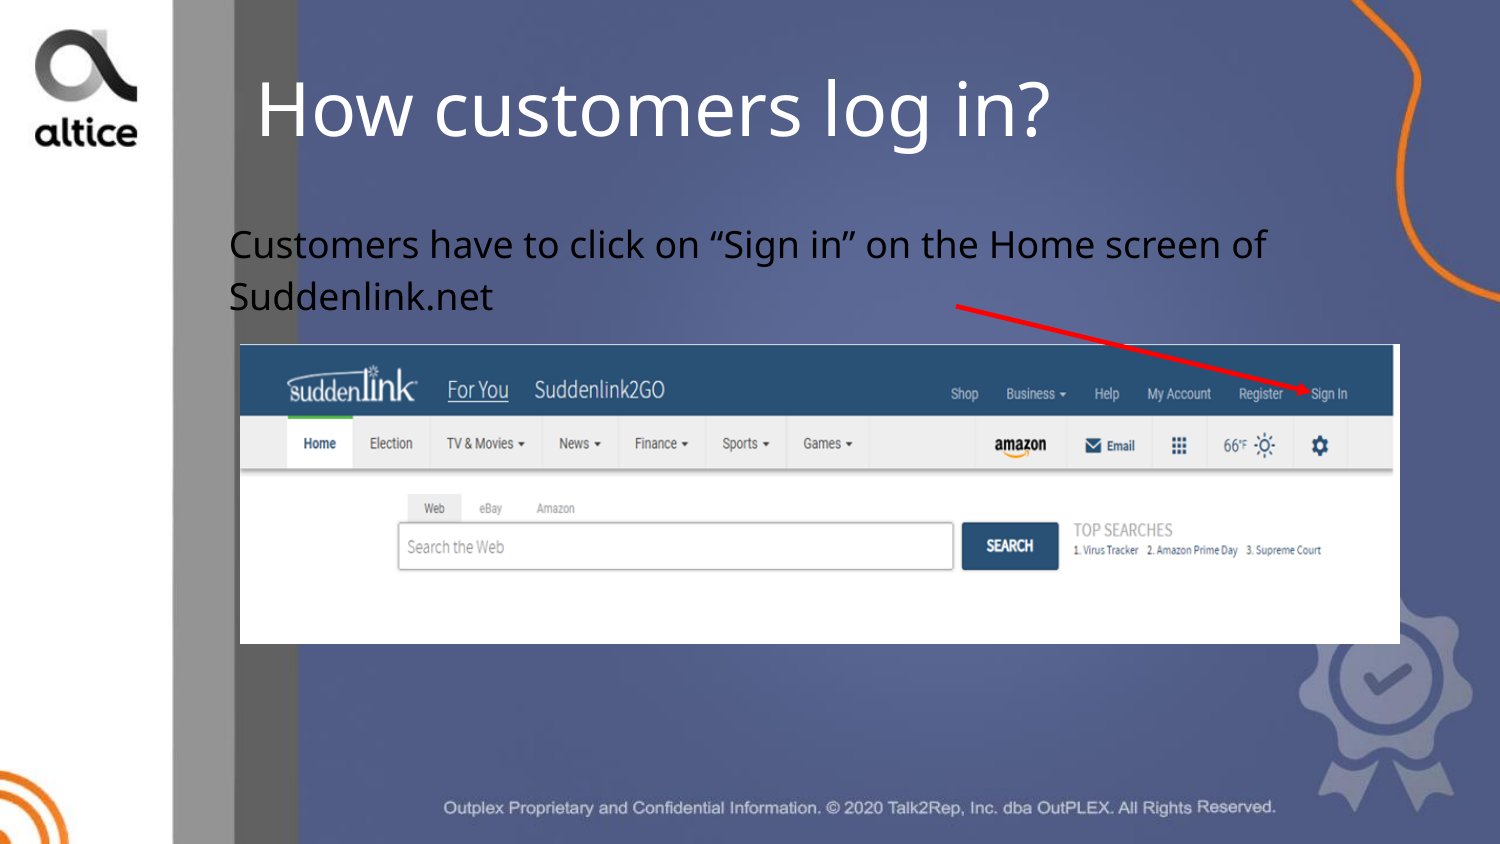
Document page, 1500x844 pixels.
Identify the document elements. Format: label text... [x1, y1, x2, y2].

picture [240, 344, 1400, 645]
title How customers log in? [240, 46, 1500, 174]
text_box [955, 305, 1312, 393]
list Customers have to click on “Sign in” on the Home screen of Suddenlink.net [213, 154, 1449, 750]
picture [0, 0, 1500, 844]
